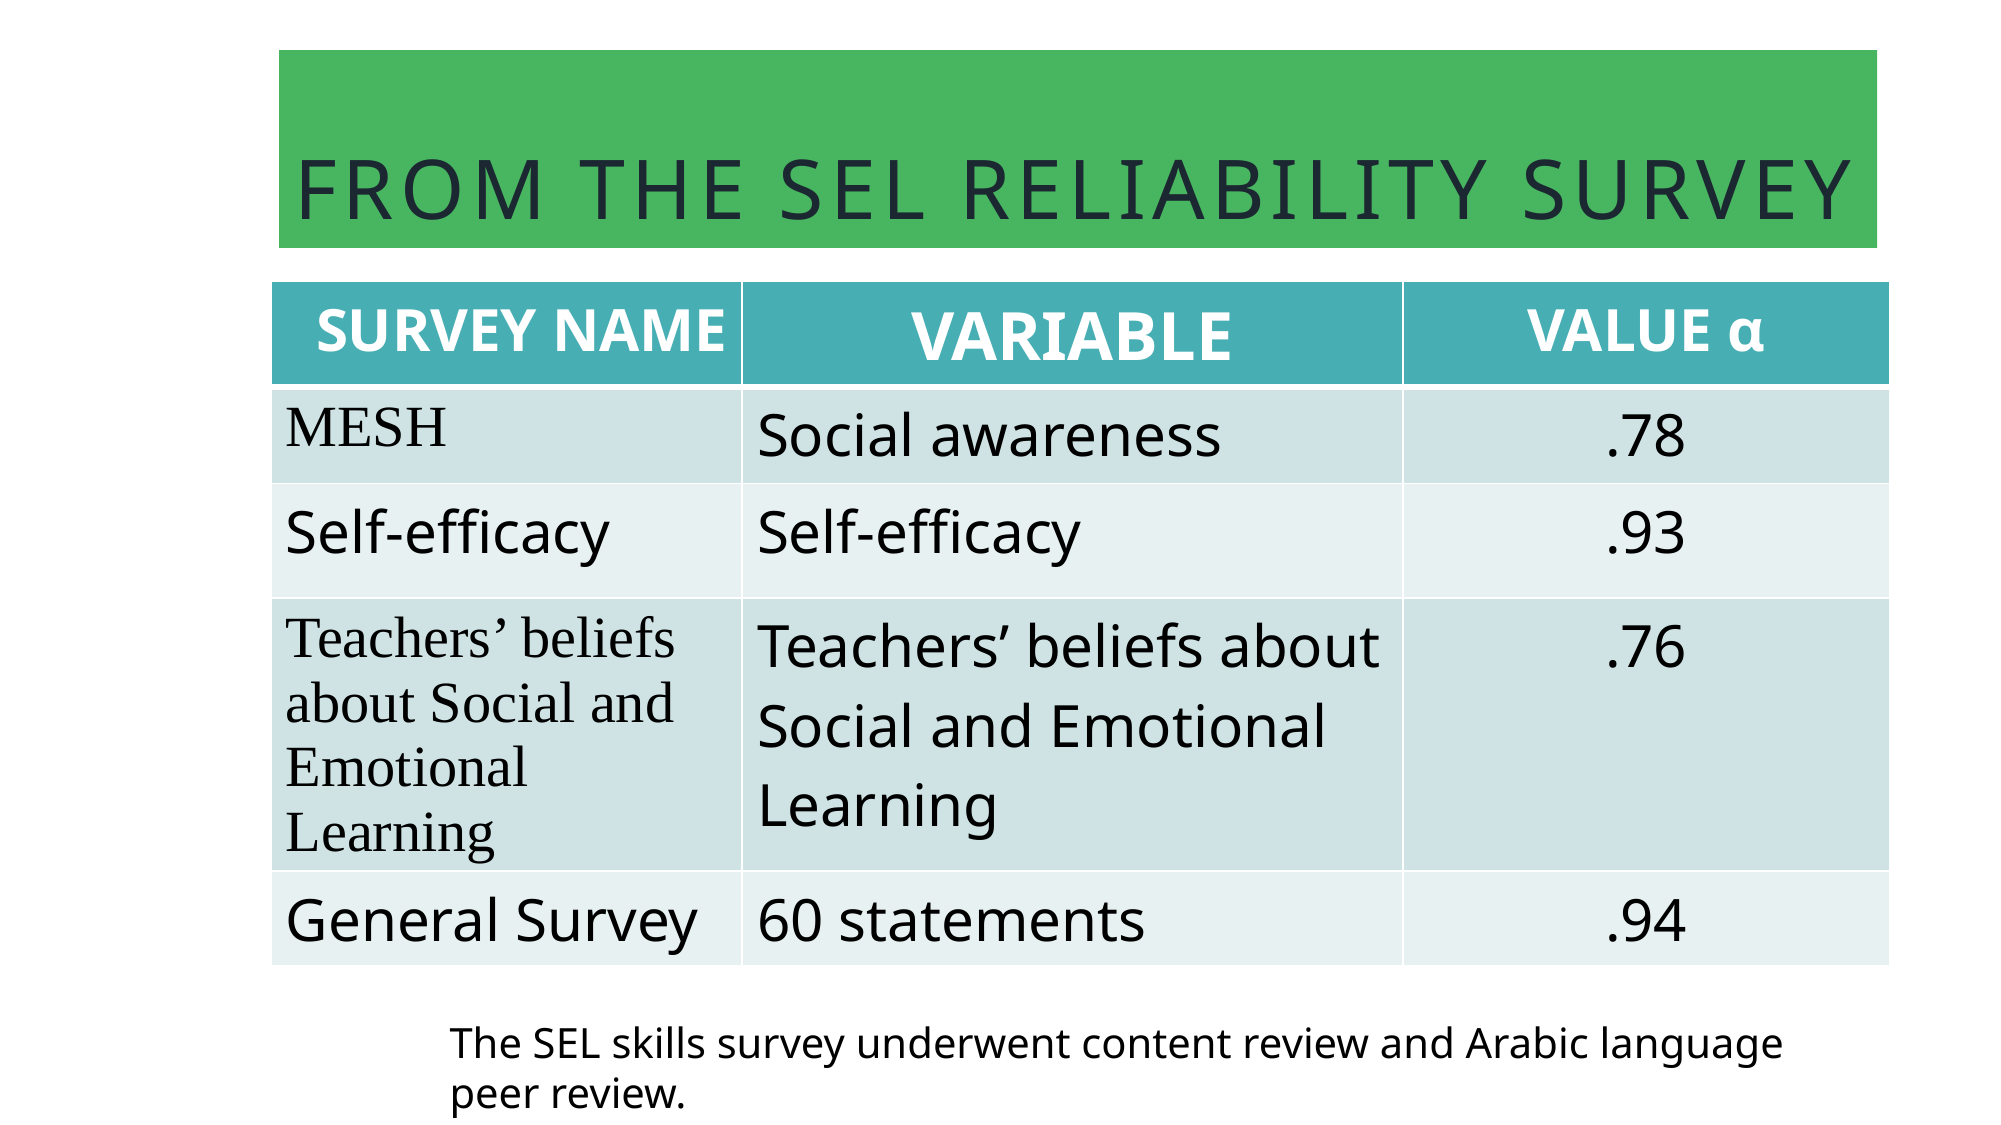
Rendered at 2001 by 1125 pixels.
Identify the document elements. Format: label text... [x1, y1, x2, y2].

table_cell .76 [1404, 599, 1889, 870]
table_cell General Survey [272, 872, 741, 965]
table_cell .78 [1404, 390, 1889, 483]
title From the sel reliability survey [279, 50, 1878, 248]
table_header VALUE α [1404, 282, 1889, 384]
table_cell MESH [272, 390, 741, 483]
text_box The SEL skills survey underwent content review and Arabic language peer review. [434, 1009, 1822, 1125]
table_cell Teachers’ beliefs about Social and Emotional Learning [272, 599, 741, 870]
table_cell .94 [1404, 872, 1889, 965]
table_cell Social awareness [743, 390, 1402, 483]
table_cell Teachers’ beliefs about Social and Emotional Learning [743, 599, 1402, 870]
table_cell Self-efficacy [272, 484, 741, 597]
table_cell .93 [1404, 484, 1889, 597]
table_cell Self-efficacy [743, 484, 1402, 597]
table_cell 60 statements [743, 872, 1402, 965]
table_header SURVEY NAME [272, 282, 741, 384]
table_header VARIABLE [743, 282, 1402, 384]
